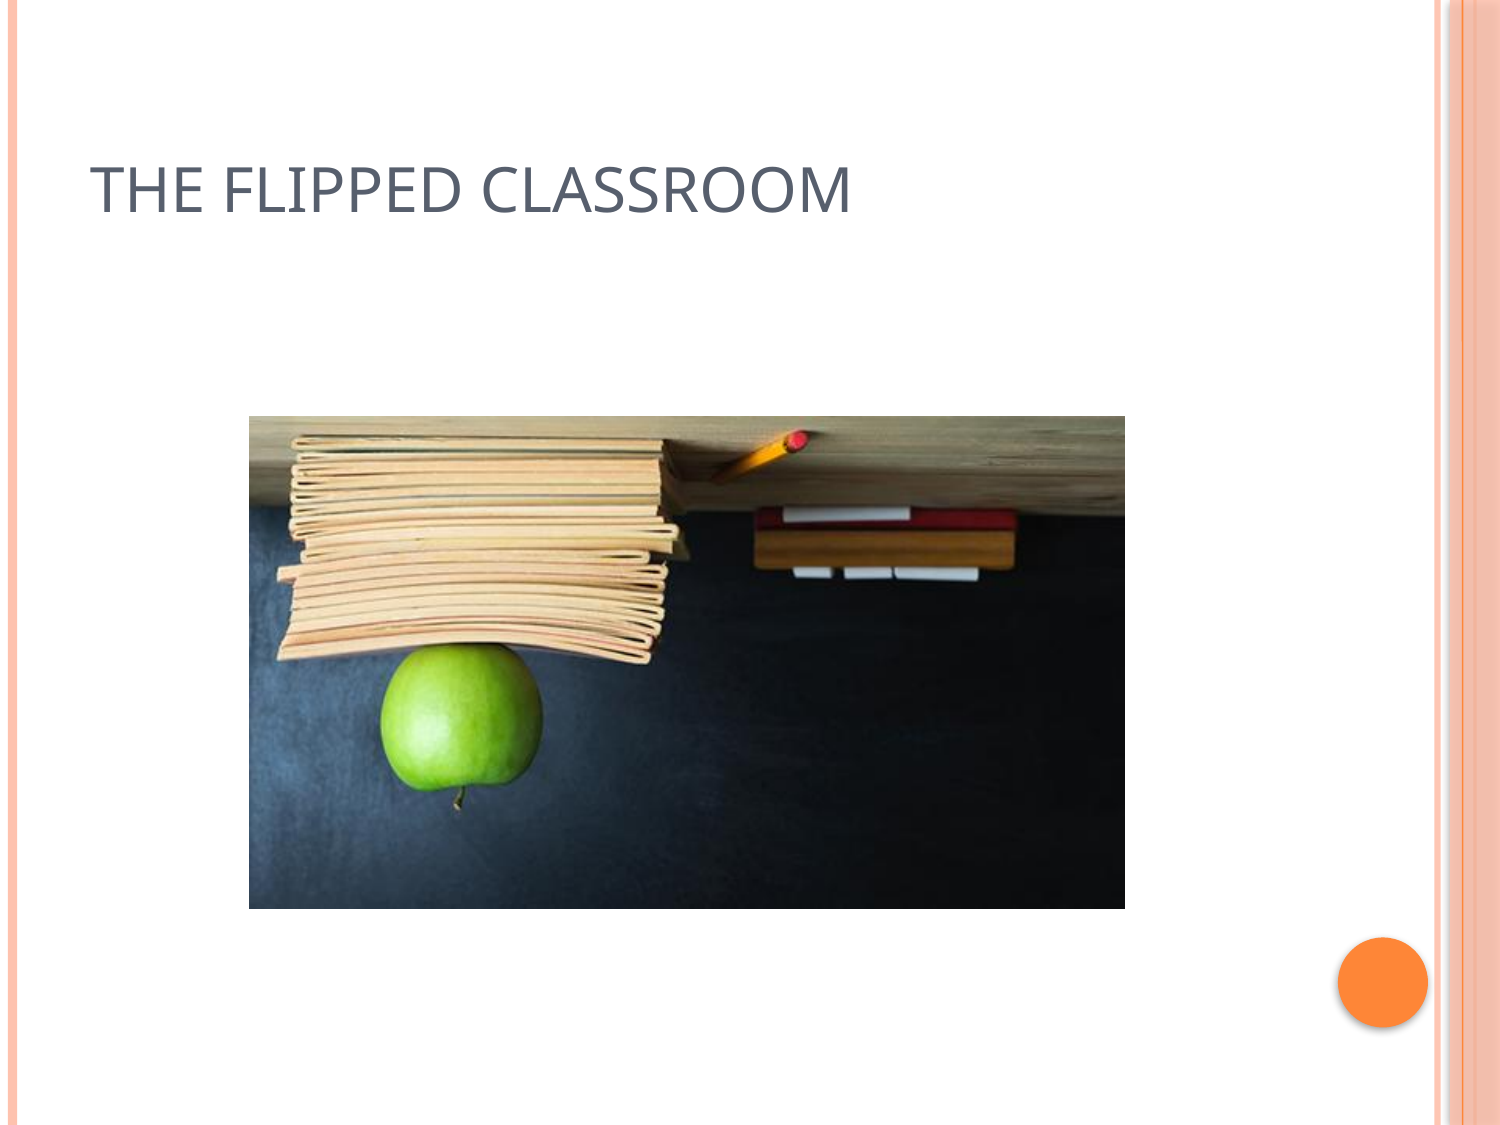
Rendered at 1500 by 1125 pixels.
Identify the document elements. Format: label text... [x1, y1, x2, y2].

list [249, 415, 1126, 909]
title The Flipped Classroom [75, 45, 1300, 233]
